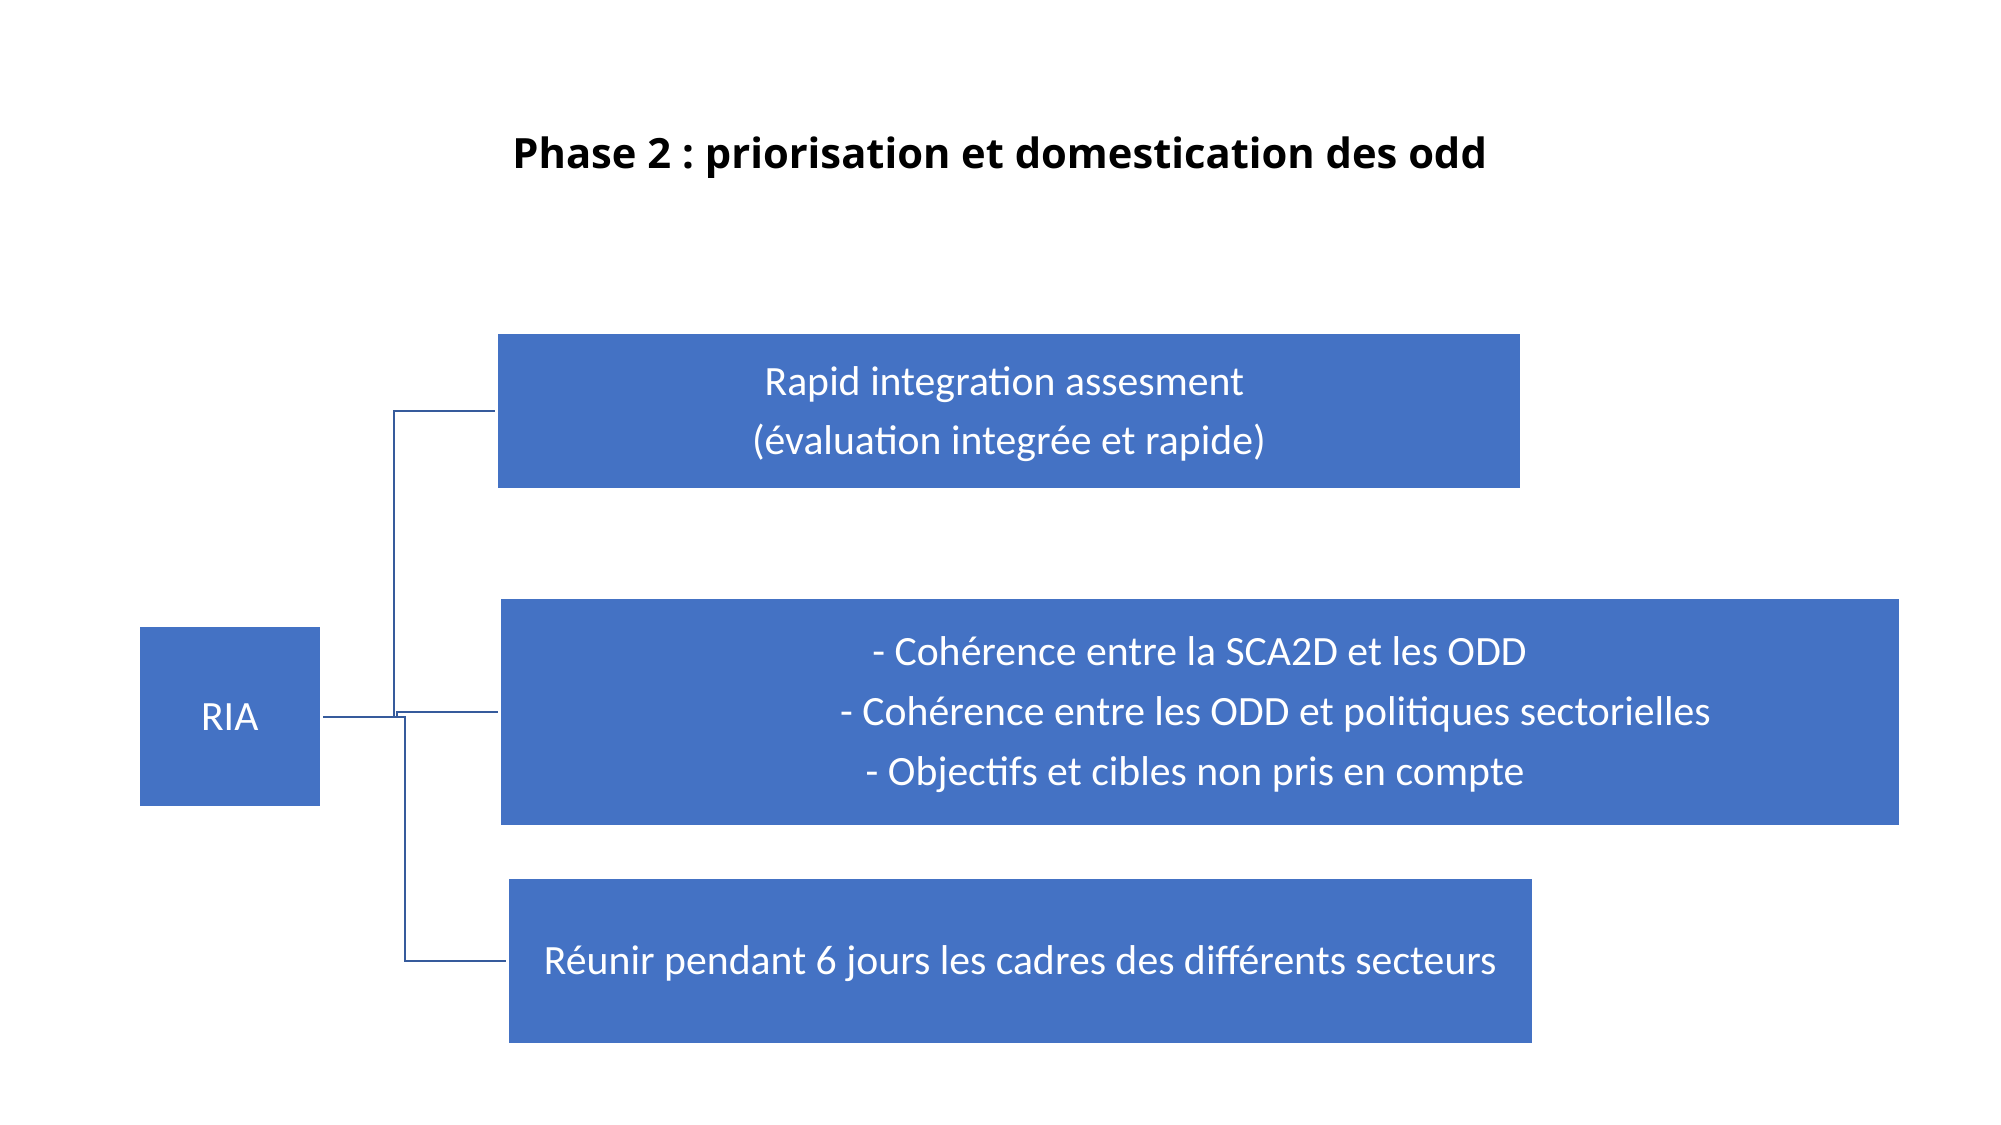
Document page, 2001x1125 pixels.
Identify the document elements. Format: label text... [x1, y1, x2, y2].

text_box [77, 311, 1935, 1123]
title Phase 2 : priorisation et domestication des odd [95, 119, 1905, 191]
